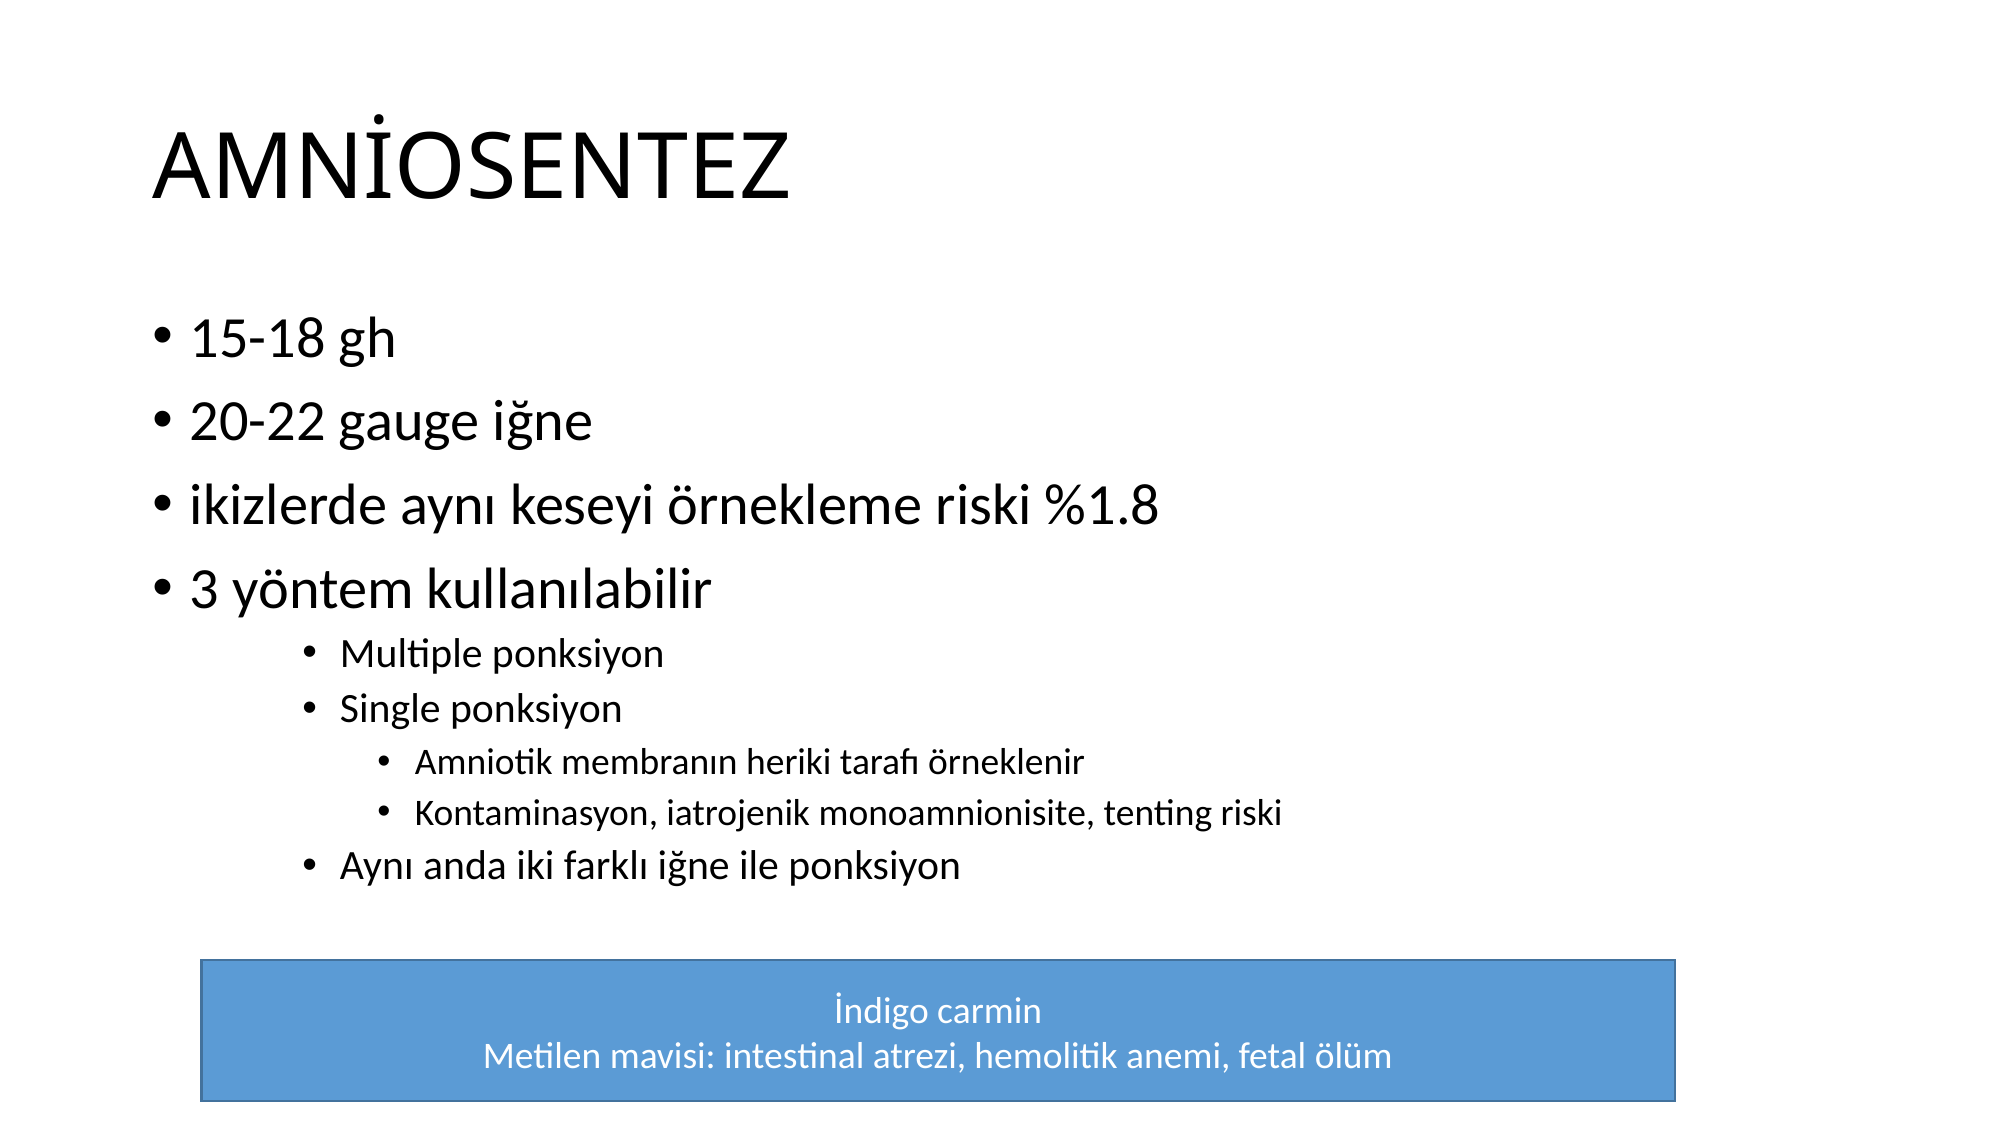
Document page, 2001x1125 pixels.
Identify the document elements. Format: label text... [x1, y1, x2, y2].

text_box İndigo carmin Metilen mavisi: intestinal atrezi, hemolitik anemi, fetal ölüm [200, 959, 1676, 1102]
list 15-18 gh 20-22 gauge iğne ikizlerde aynı keseyi örnekleme riski %1.8 3 yöntem kullanılabilir Multiple ponksiyon Single ponksiyon Amniotik membranın heriki tarafı örneklenir Kontaminasyon, iatrojenik monoamnionisite, tenting riski Aynı anda iki farklı iğne ile ponksiyon [137, 299, 1863, 1014]
title AMNİOSENTEZ [137, 59, 1863, 278]
